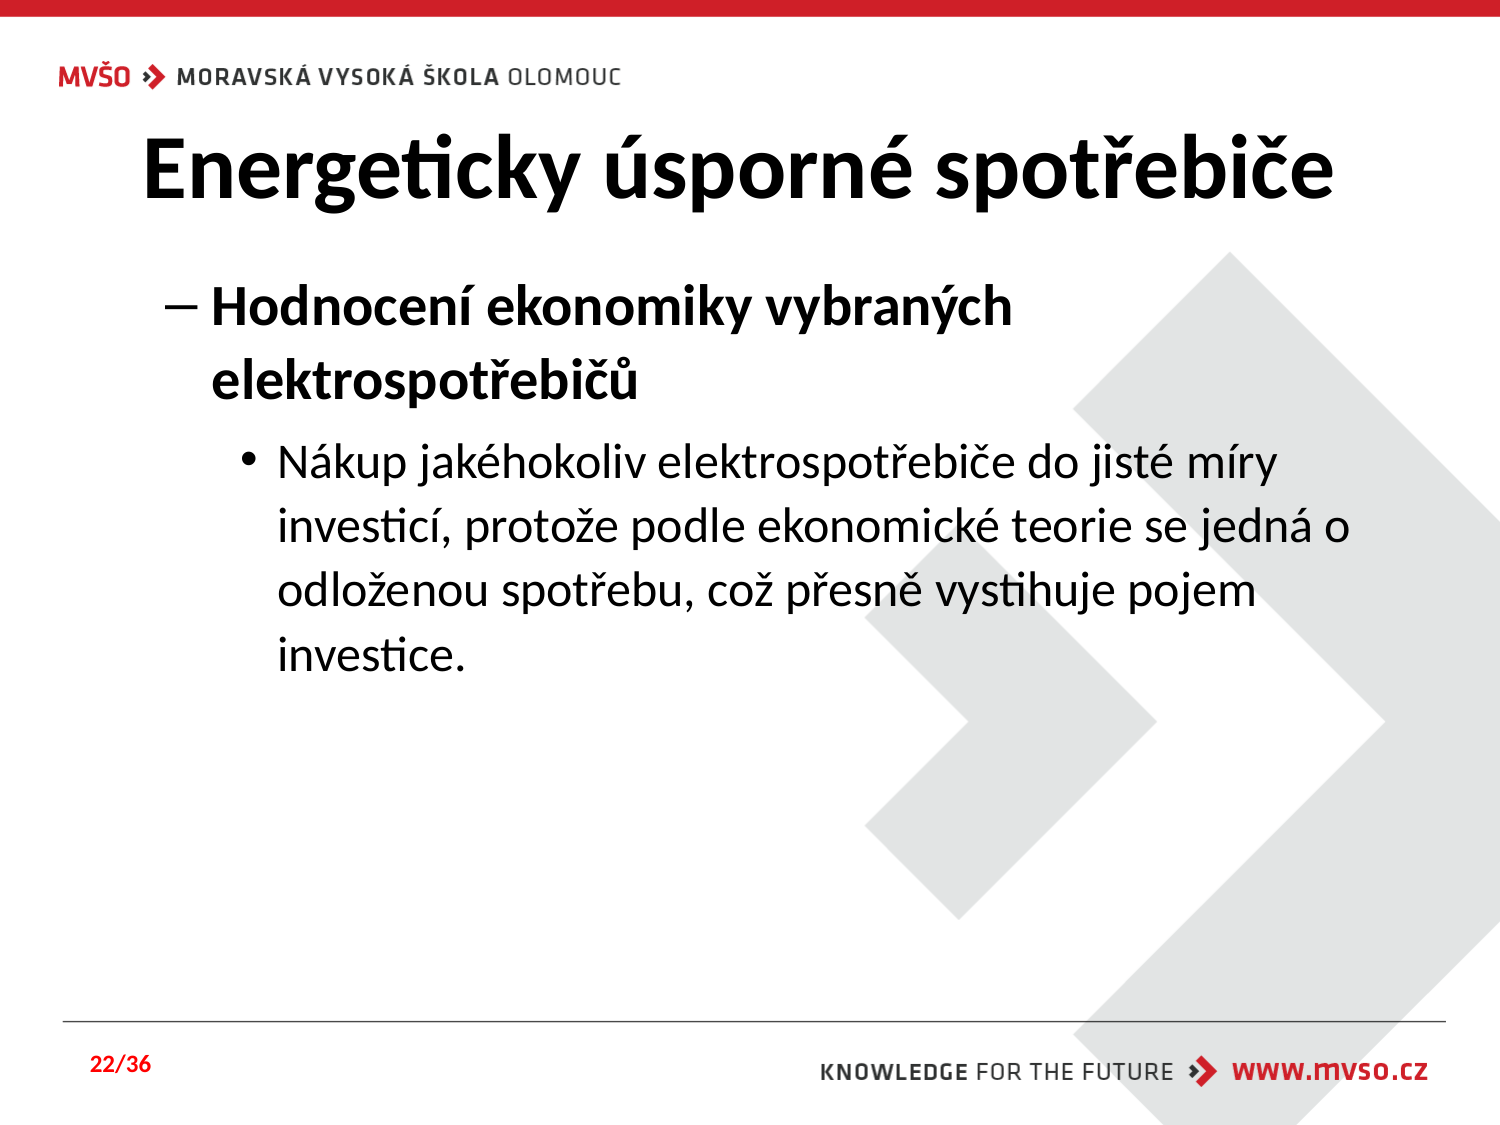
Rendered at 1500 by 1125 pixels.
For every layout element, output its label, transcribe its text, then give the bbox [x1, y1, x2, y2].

title Energeticky úsporné spotřebiče [75, 90, 1425, 233]
text_box 22/36 [74, 1040, 213, 1085]
picture [0, 0, 1500, 1125]
list Hodnocení ekonomiky vybraných elektrospotřebičů Nákup jakéhokoliv elektrospotřebiče do jisté míry investicí, protože podle ekonomické teorie se jedná o odloženou spotřebu, což přesně vystihuje pojem investice. [75, 254, 1425, 1035]
